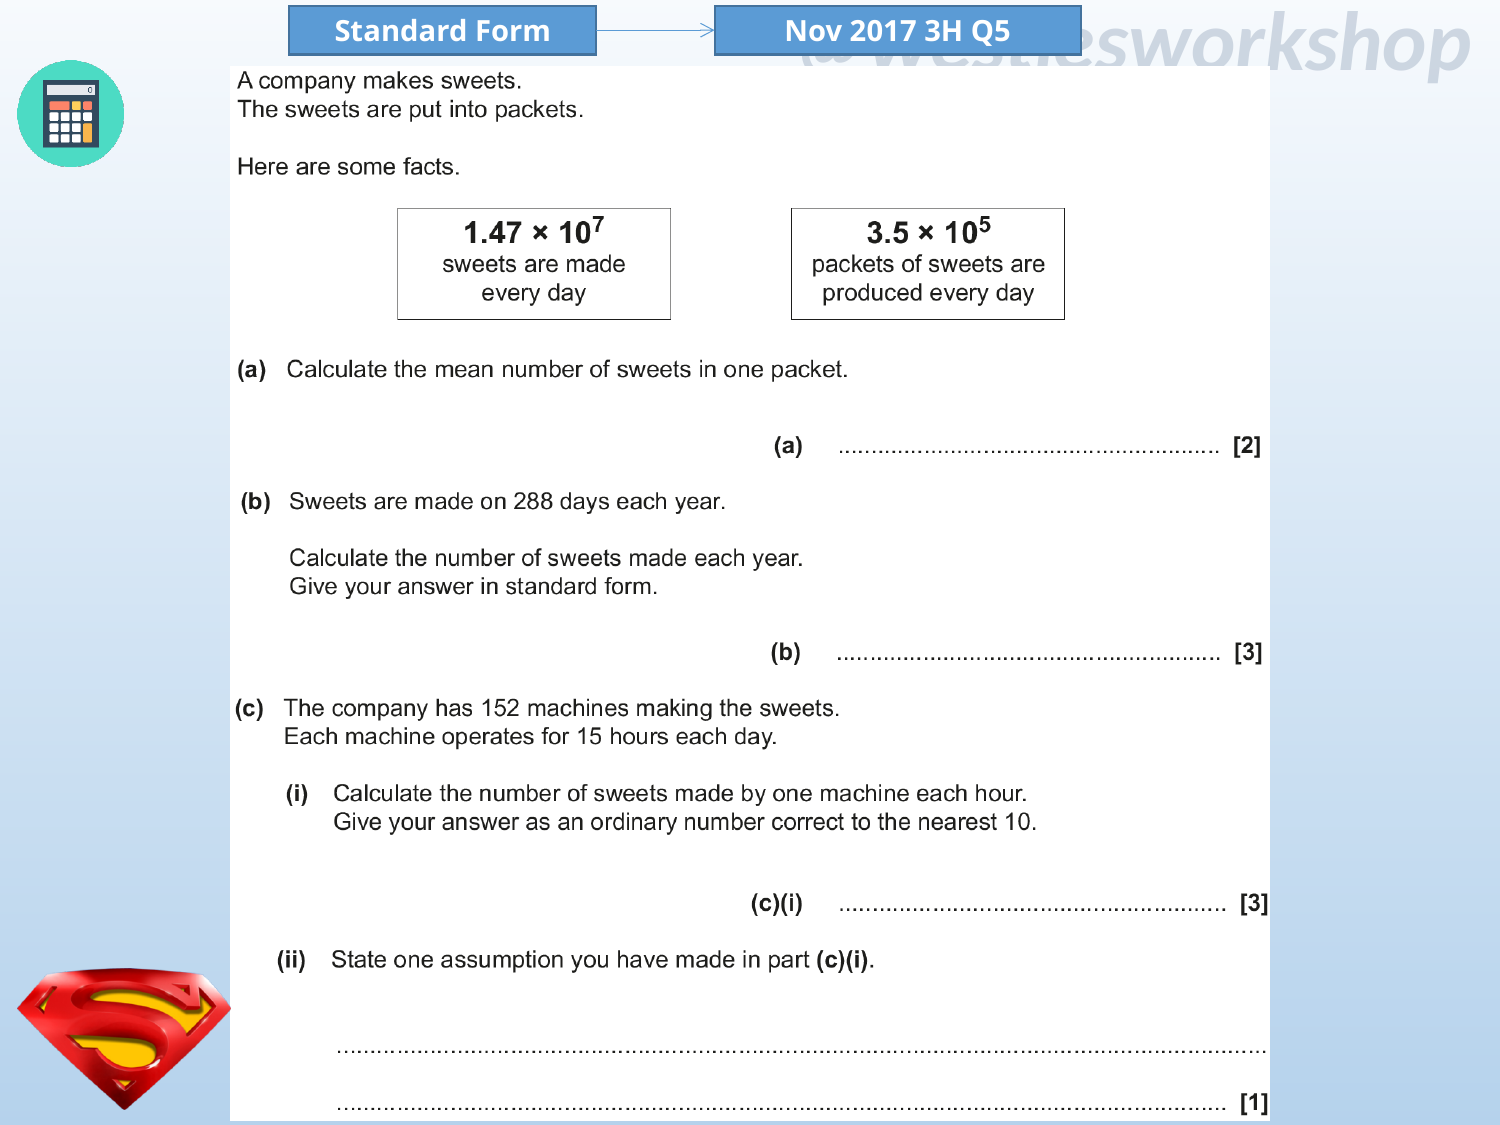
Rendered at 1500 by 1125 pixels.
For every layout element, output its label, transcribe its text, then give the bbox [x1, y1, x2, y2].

text_box Standard Form [288, 5, 597, 56]
picture [17, 60, 124, 167]
text_box Nov 2017 3H Q5 [714, 5, 1082, 56]
picture [17, 66, 1270, 1121]
